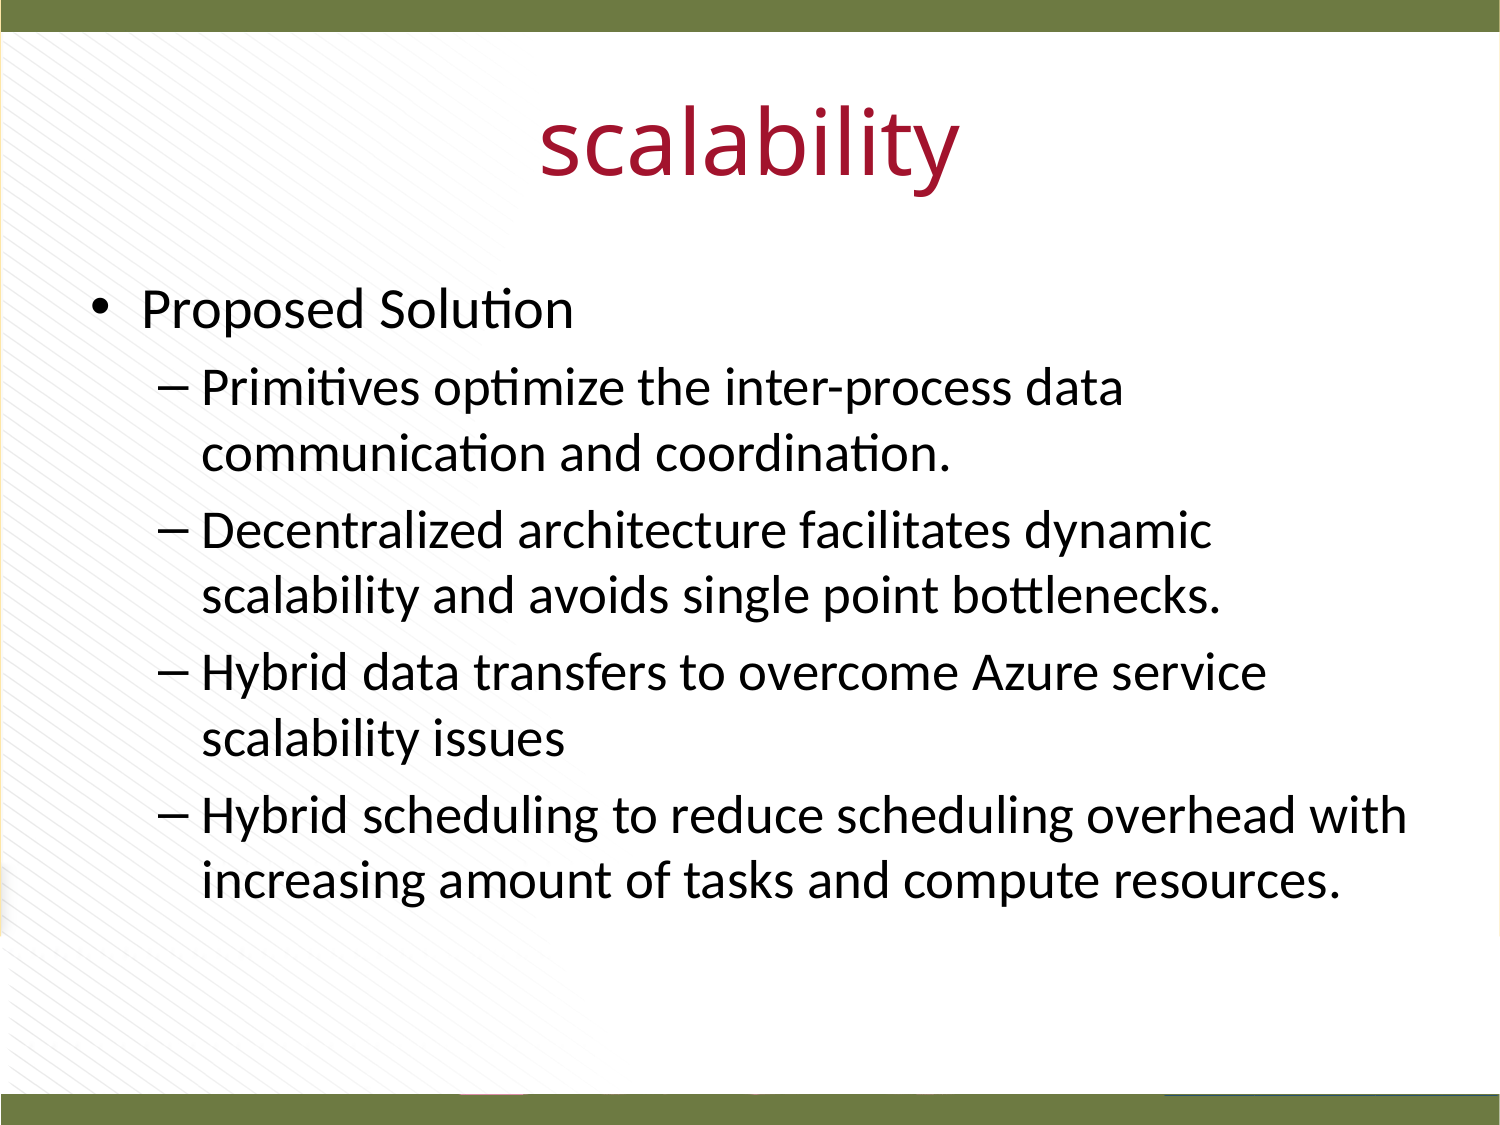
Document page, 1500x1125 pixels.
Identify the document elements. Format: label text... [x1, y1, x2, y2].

picture [0, 0, 1500, 1125]
title scalability [75, 45, 1425, 233]
list Proposed Solution Primitives optimize the inter-process data communication and coordination. Decentralized architecture facilitates dynamic scalability and avoids single point bottlenecks. Hybrid data transfers to overcome Azure service scalability issues Hybrid scheduling to reduce scheduling overhead with increasing amount of tasks and compute resources. [75, 262, 1425, 943]
